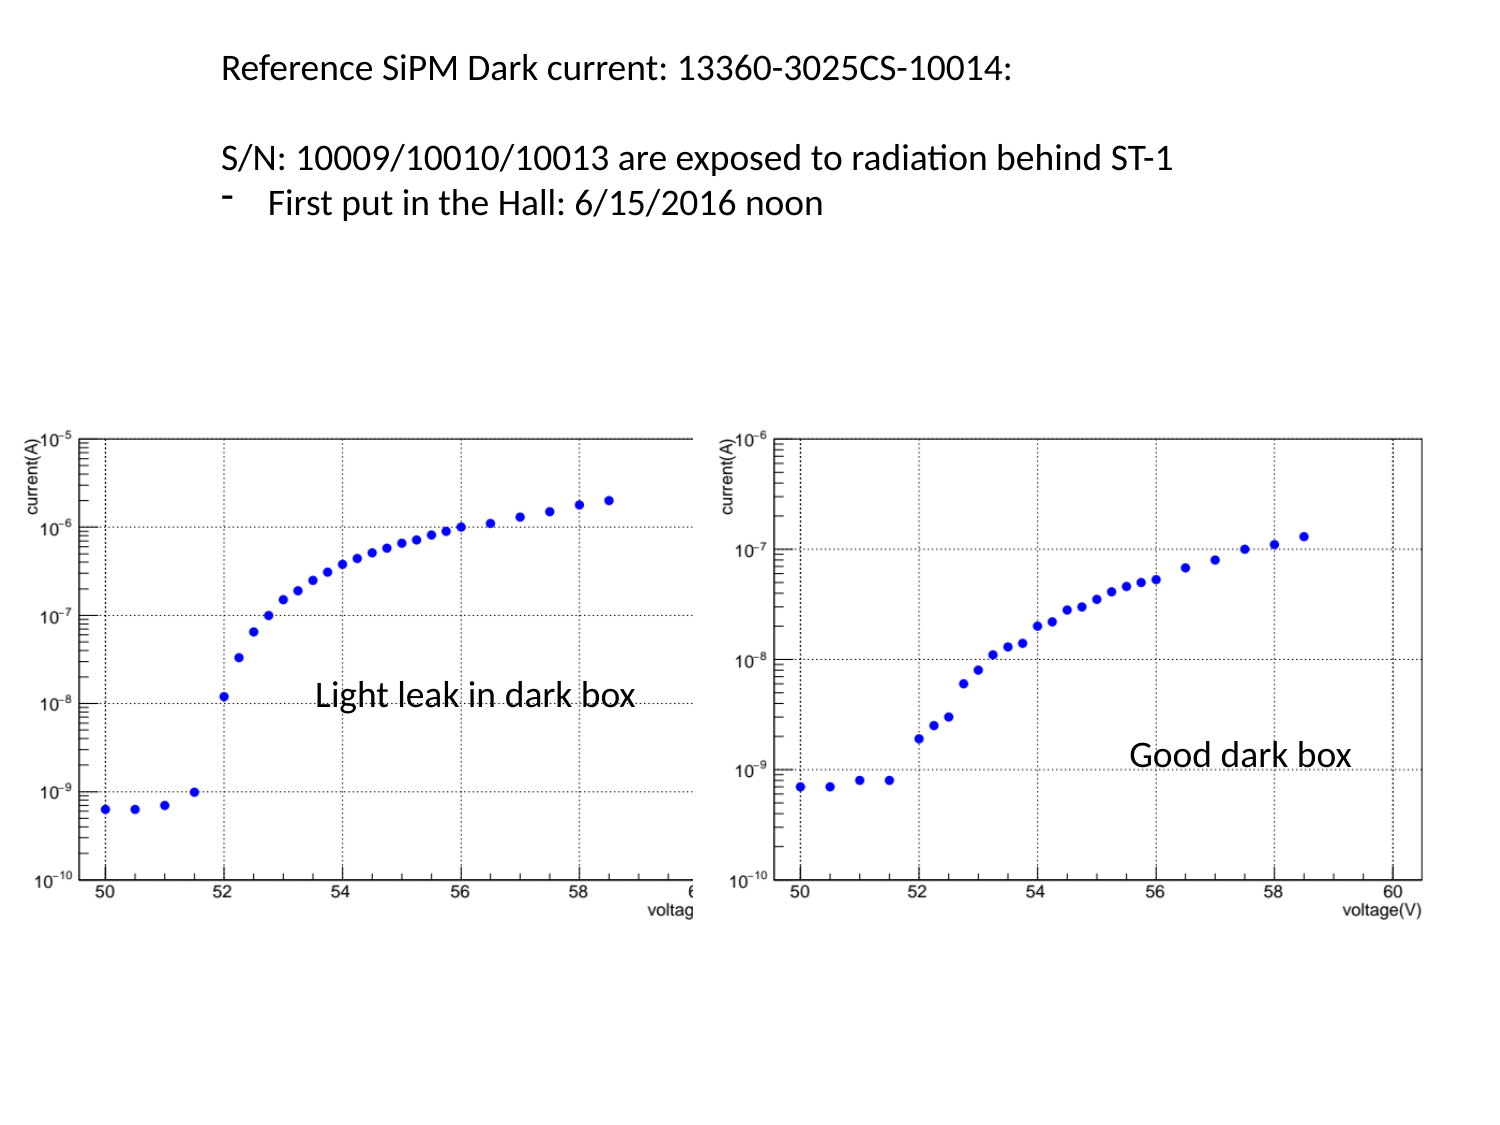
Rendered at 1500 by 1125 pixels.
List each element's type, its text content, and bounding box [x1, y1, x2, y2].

text_box Reference SiPM Dark current: 13360-3025CS-10014: S/N: 10009/10010/10013 are exposed to radiation behind ST-1 First put in the Hall: 6/15/2016 noon [206, 35, 1336, 321]
picture [0, 384, 1500, 933]
